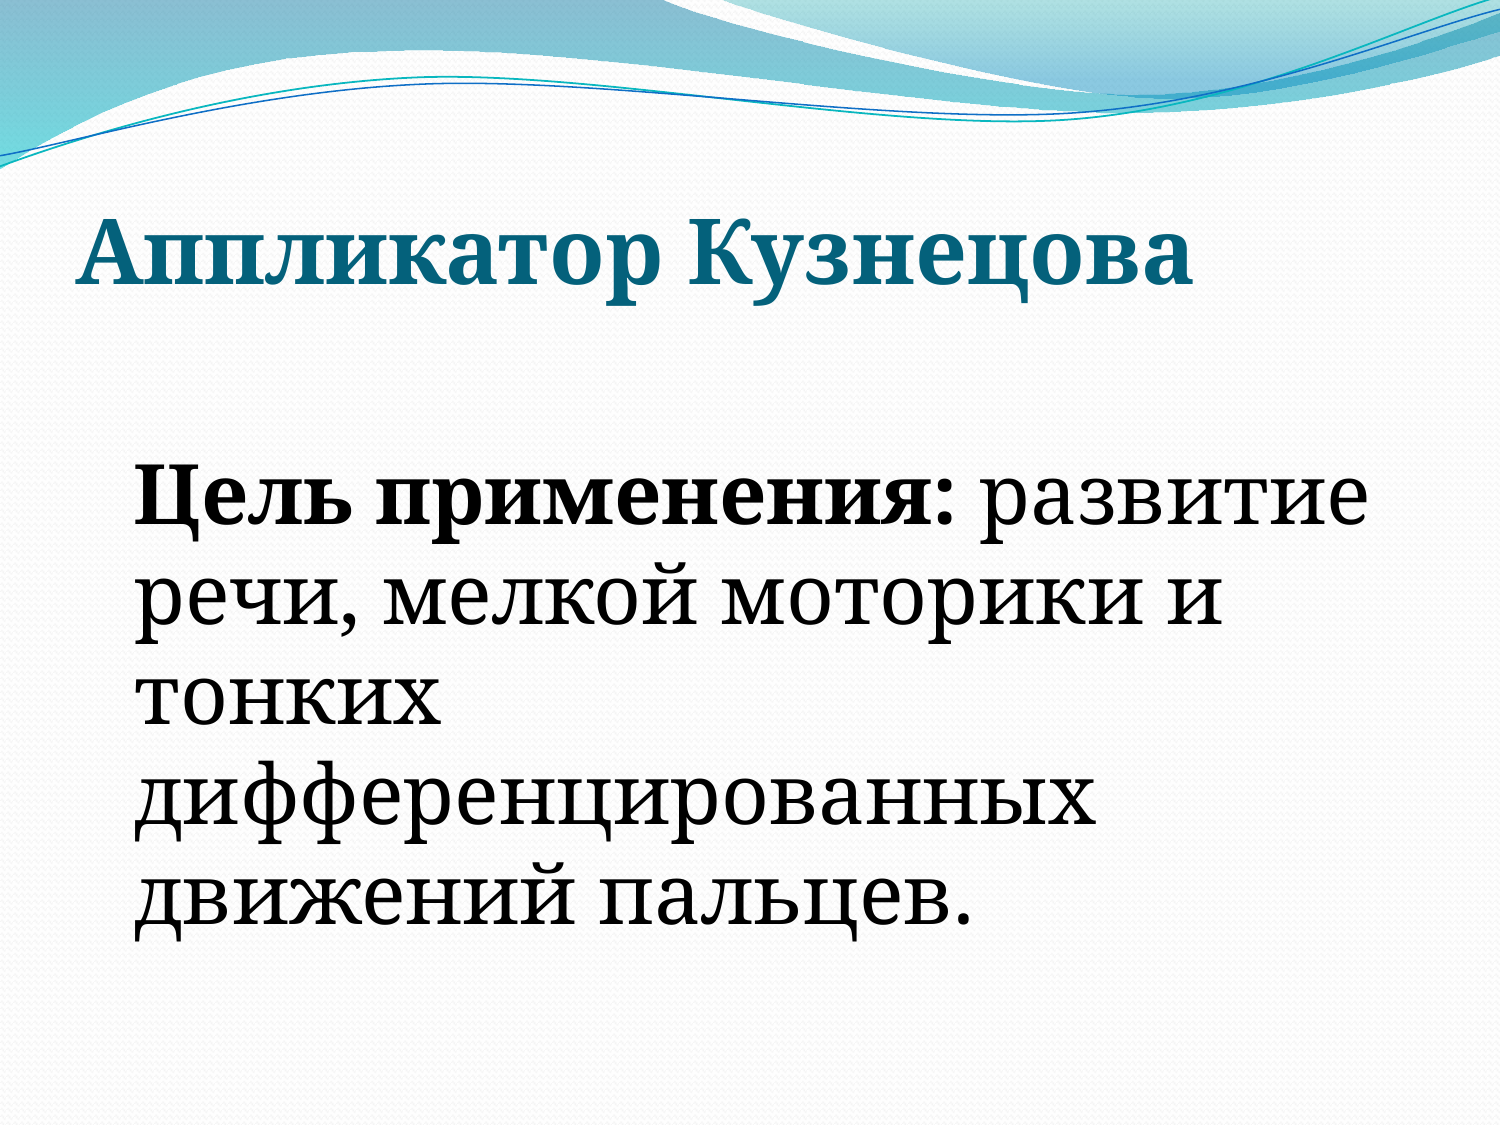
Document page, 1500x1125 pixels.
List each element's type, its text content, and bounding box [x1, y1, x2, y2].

list Цель применения: развитие речи, мелкой моторики и тонких дифференцированных движений пальцев. [75, 317, 1425, 1038]
title Аппликатор Кузнецова [75, 115, 1425, 303]
